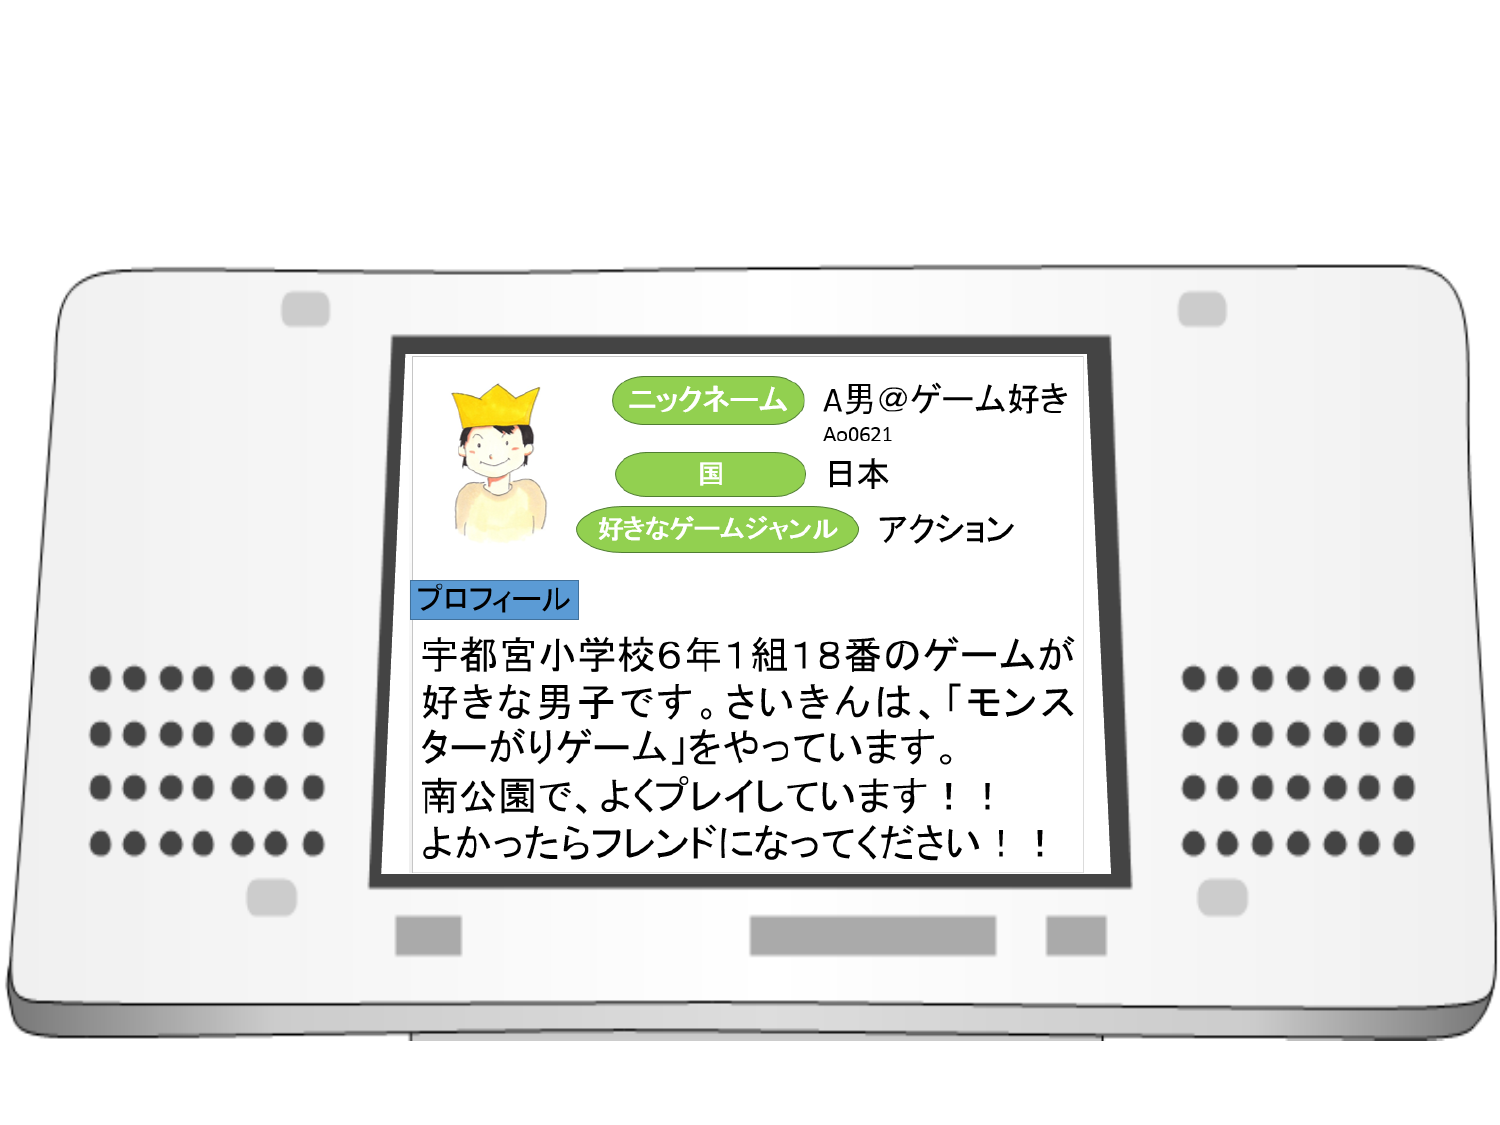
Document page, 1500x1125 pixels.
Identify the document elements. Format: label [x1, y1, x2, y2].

picture [409, 355, 1084, 873]
text_box [2, 261, 1500, 1041]
